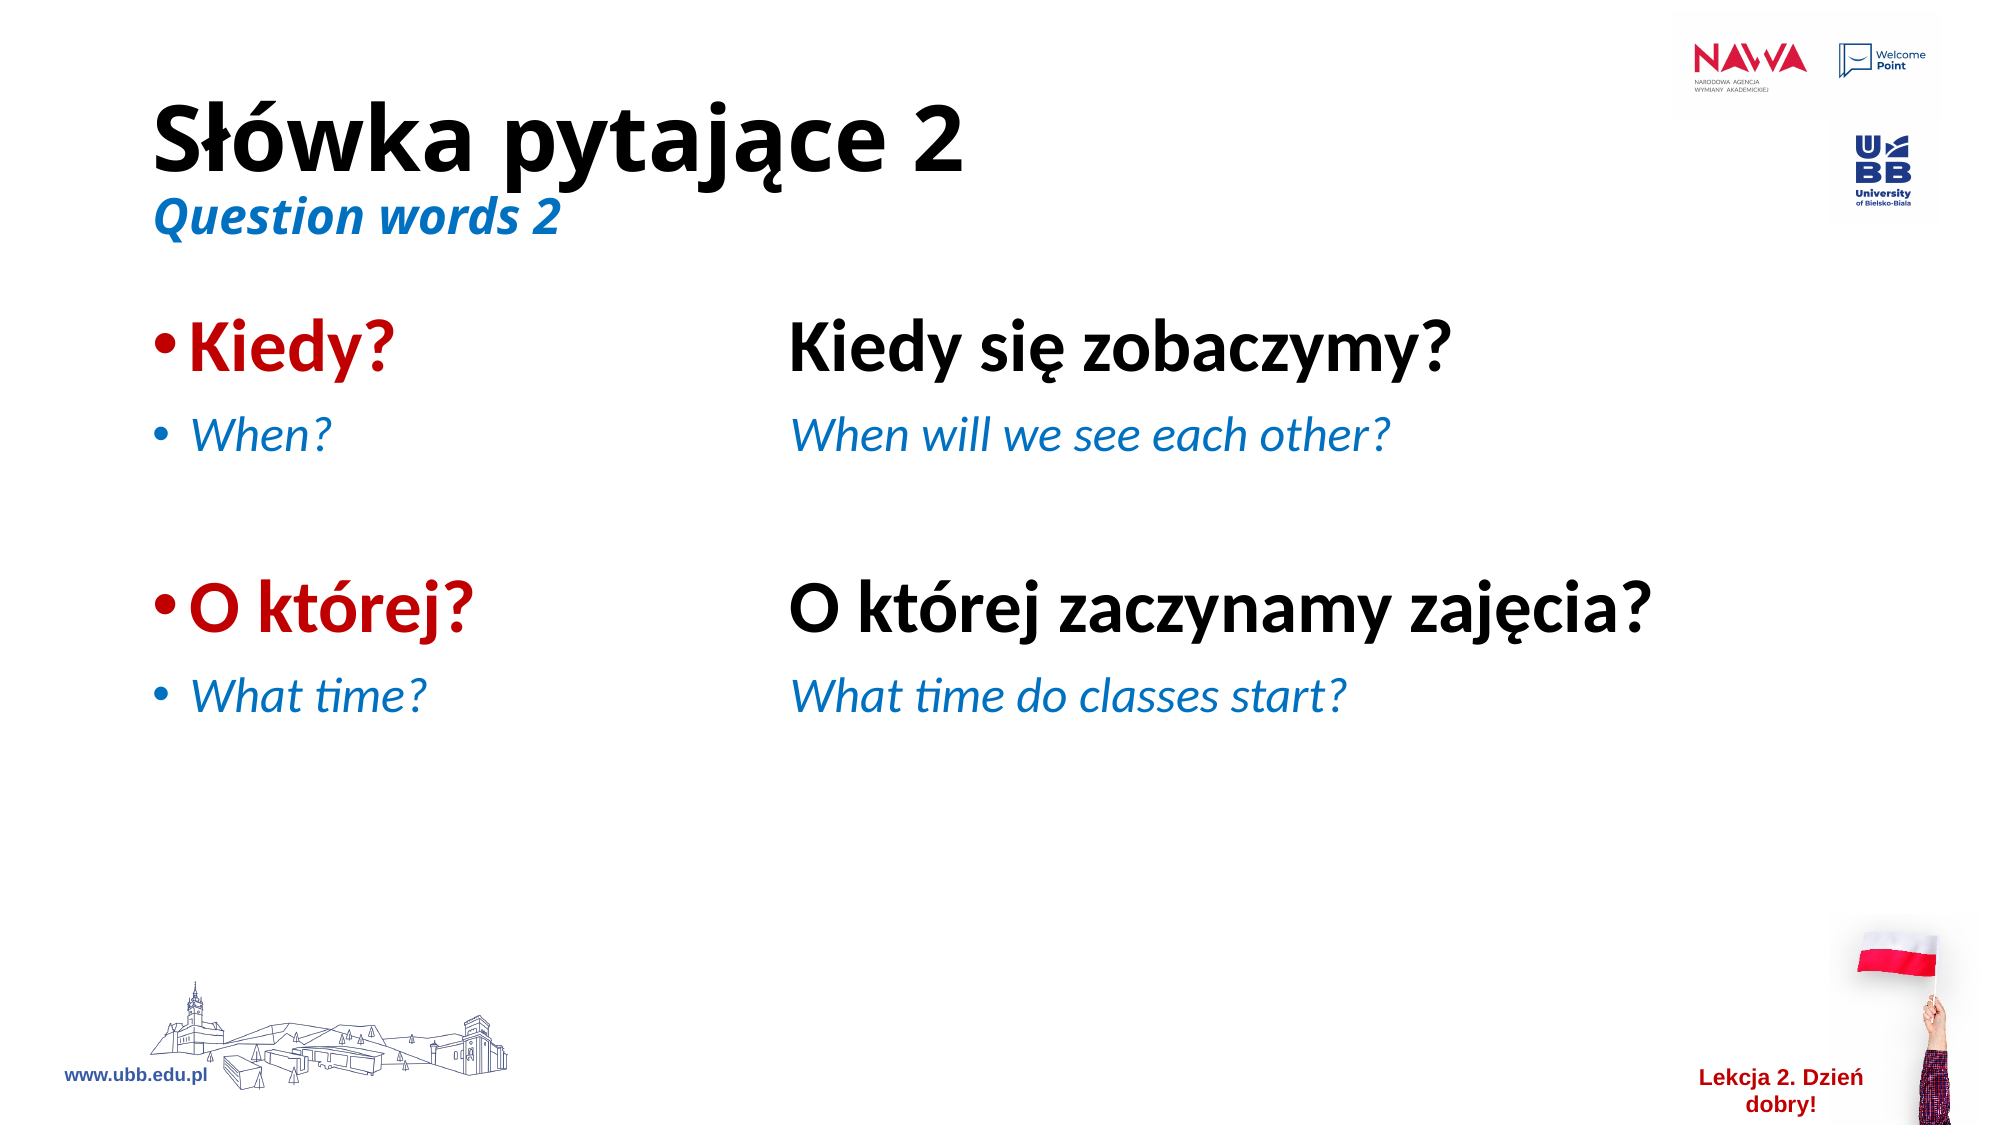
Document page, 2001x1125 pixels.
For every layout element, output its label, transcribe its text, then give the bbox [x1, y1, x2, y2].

title Słówka pytające 2 Question words 2 [137, 59, 1863, 278]
picture [1672, 11, 1941, 225]
picture [150, 981, 508, 1090]
text_box Lekcja 2. Dzień dobry! [1645, 1055, 1829, 1125]
text_box www.ubb.edu.pl [0, 1055, 273, 1093]
list Kiedy? Kiedy się zobaczymy? When? When will we see each other? O której? O której zaczynamy zajęcia? What time? What time do classes start? [137, 299, 1863, 1014]
picture [1829, 914, 1980, 1125]
